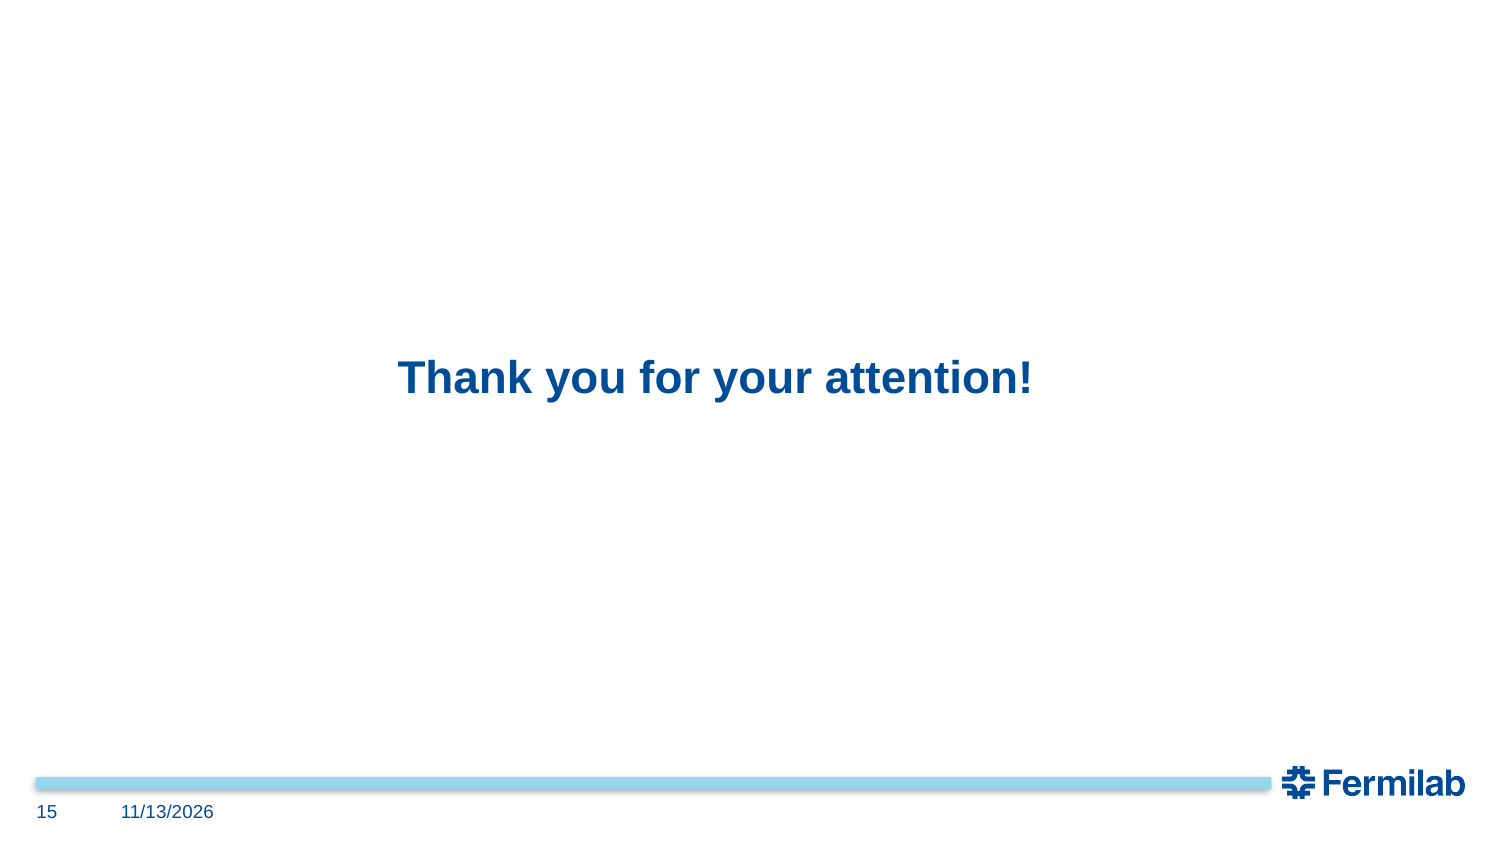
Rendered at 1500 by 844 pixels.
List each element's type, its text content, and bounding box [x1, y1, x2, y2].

picture [1282, 766, 1465, 799]
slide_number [120, 800, 232, 830]
title Thank you for your attention! [397, 350, 1060, 403]
slide_number 15 [36, 800, 105, 830]
